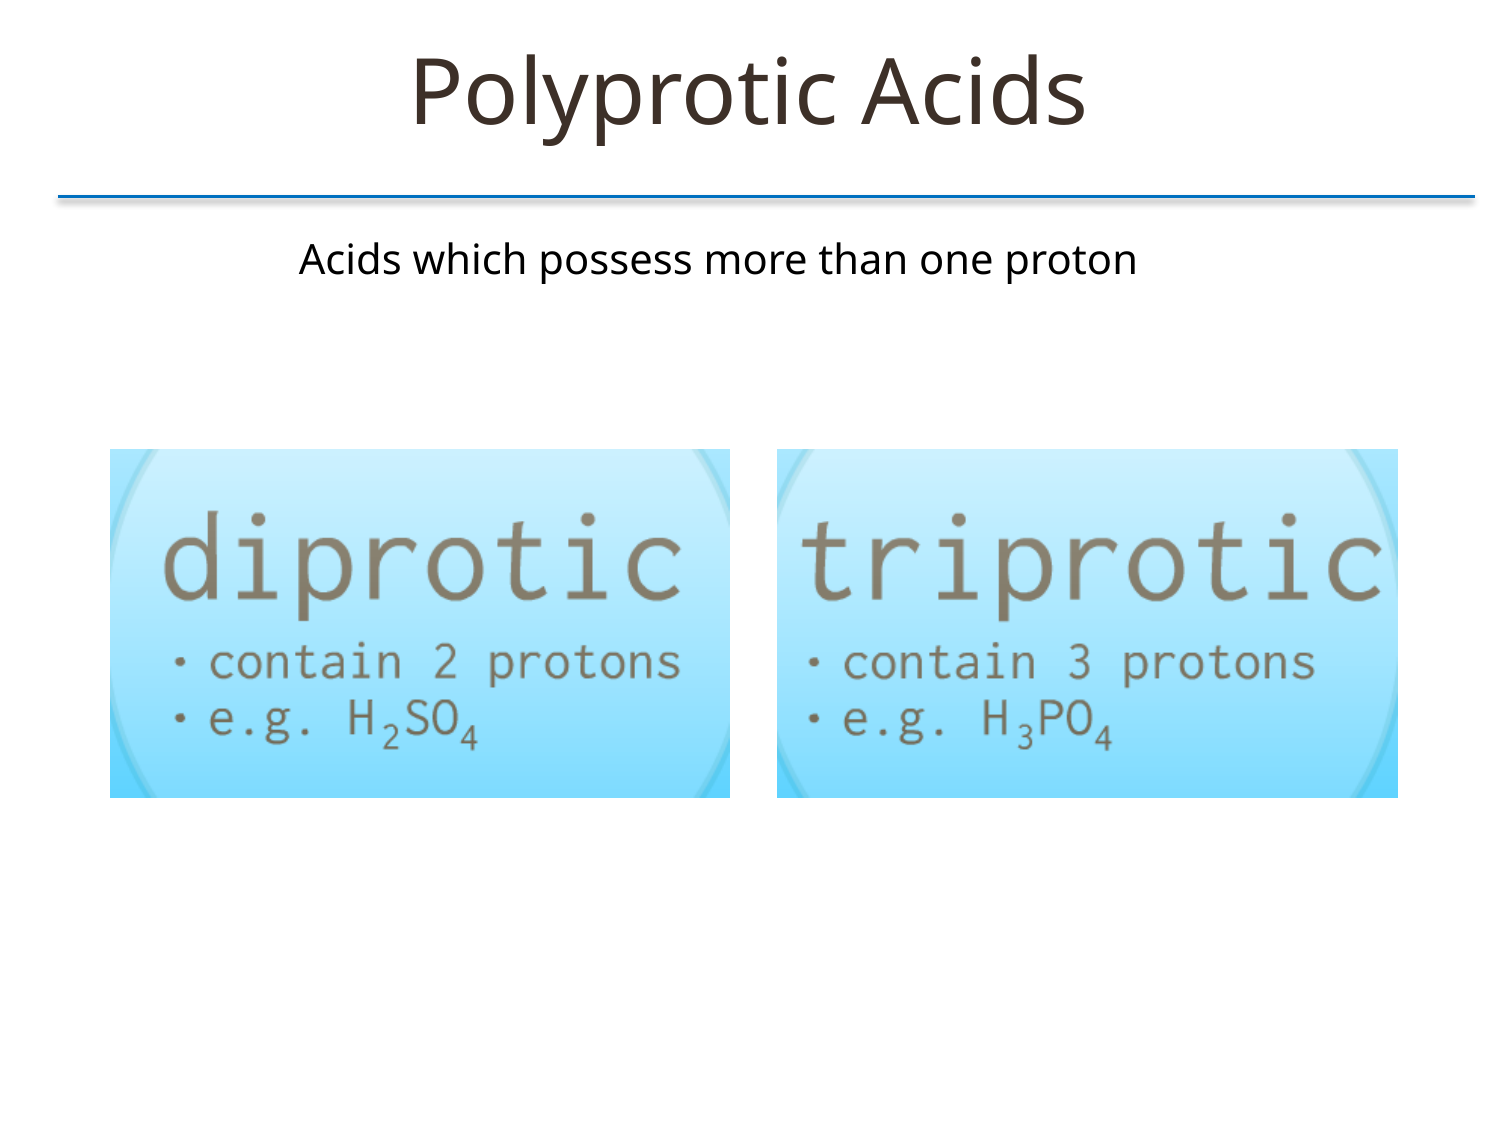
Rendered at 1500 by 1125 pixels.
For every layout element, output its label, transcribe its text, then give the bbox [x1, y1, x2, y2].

picture [777, 449, 1398, 799]
text_box Polyprotic Acids [0, 16, 1498, 180]
picture [109, 449, 730, 799]
text_box Acids which possess more than one proton [283, 225, 1210, 290]
